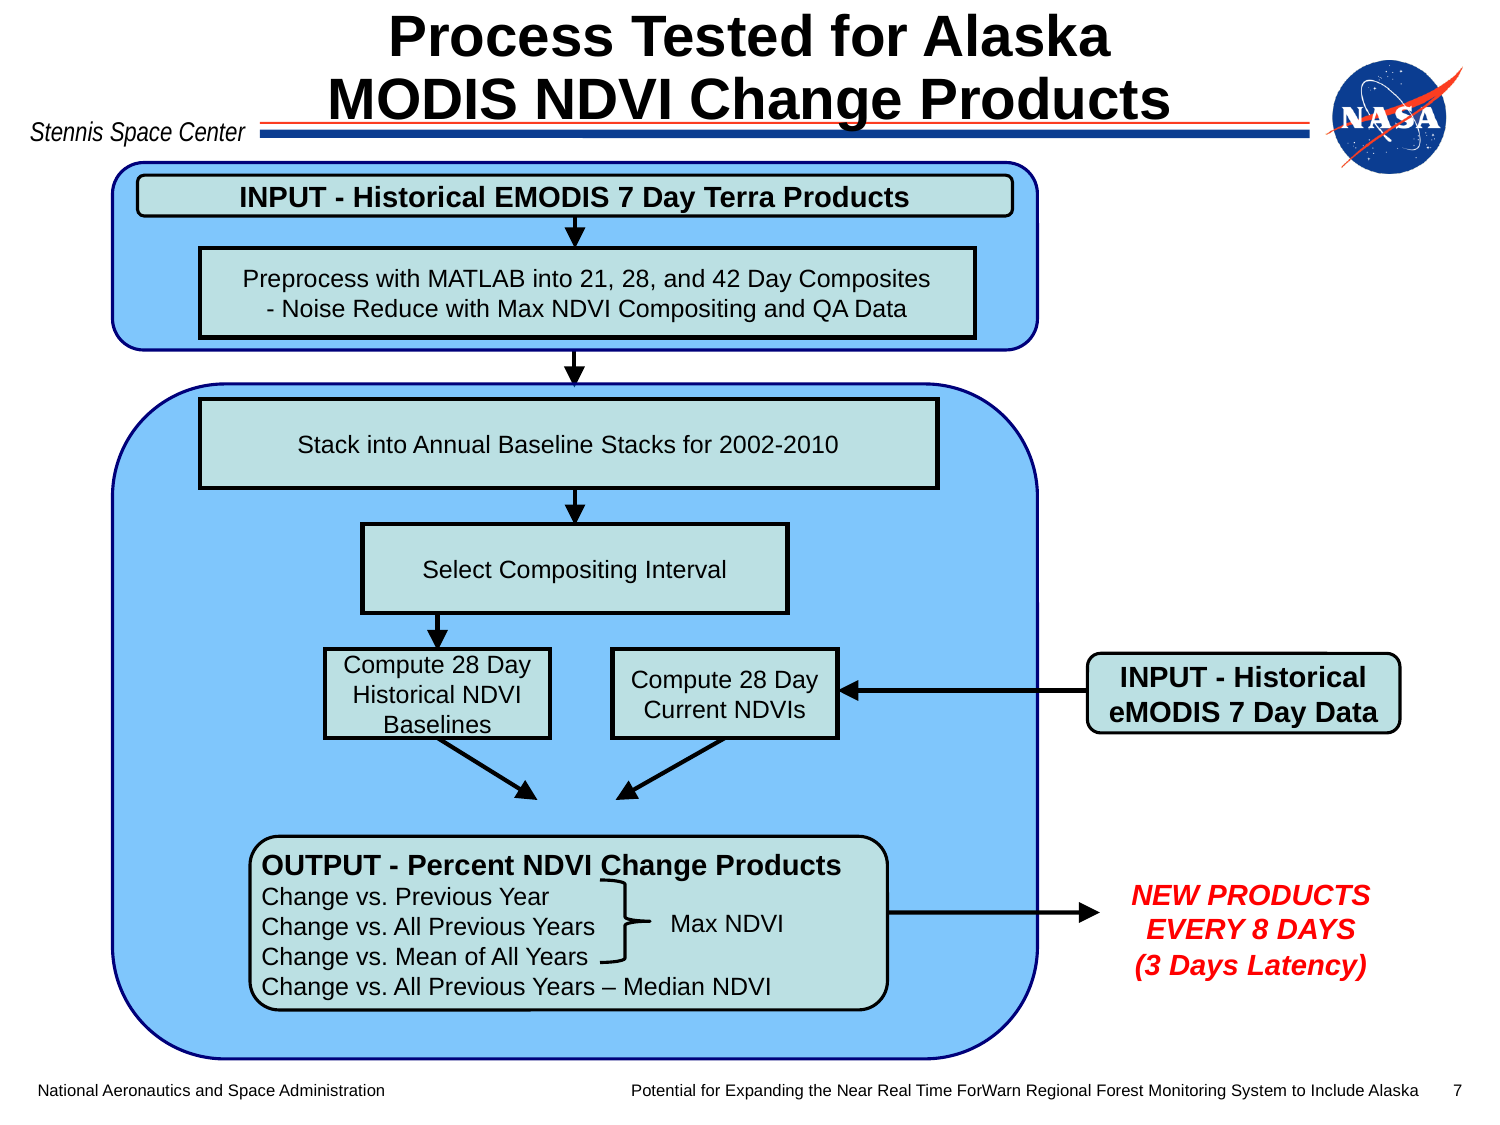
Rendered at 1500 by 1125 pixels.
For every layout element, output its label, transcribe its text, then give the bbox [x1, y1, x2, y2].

title Process Tested for Alaska MODIS NDVI Change Products [994, 75, 1294, 133]
text_box Select Compositing Interval [362, 523, 788, 613]
text_box Stack into Annual Baseline Stacks for 2002-2010 [199, 398, 938, 488]
text_box [427, 612, 448, 651]
text_box [112, 162, 1038, 351]
text_box Max NDVI [655, 900, 800, 945]
text_box [437, 738, 538, 800]
text_box [0, 0, 1500, 75]
text_box INPUT - Historical eMODIS 7 Day Data [1087, 653, 1400, 733]
text_box [564, 216, 586, 249]
text_box [564, 350, 585, 383]
text_box Compute 28 Day Current NDVIs [612, 648, 838, 738]
text_box [564, 487, 586, 526]
footer National Aeronautics and Space Administration [37, 1079, 389, 1101]
text_box INPUT - Historical EMODIS 7 Day Terra Products [137, 175, 1013, 217]
text_box [600, 879, 651, 963]
text_box Preprocess with MATLAB into 21, 28, and 42 Day Composites - Noise Reduce with Max NDVI Compositing and QA Data [200, 248, 976, 338]
text_box NEW PRODUCTS EVERY 8 DAYS (3 Days Latency) [1116, 868, 1386, 989]
slide_number 7 [1441, 1079, 1463, 1101]
text_box [615, 738, 726, 800]
text_box [837, 680, 1087, 701]
text_box [0, 75, 994, 694]
text_box [112, 383, 1038, 1059]
text_box OUTPUT - Percent NDVI Change Products Change vs. Previous Year Change vs. All Previous Years Change vs. Mean of All Years Change vs. All Previous Years – Median NDVI [249, 836, 888, 1010]
text_box [887, 902, 1100, 923]
picture [1325, 75, 1463, 174]
text_box Compute 28 Day Historical NDVI Baselines [324, 648, 550, 738]
